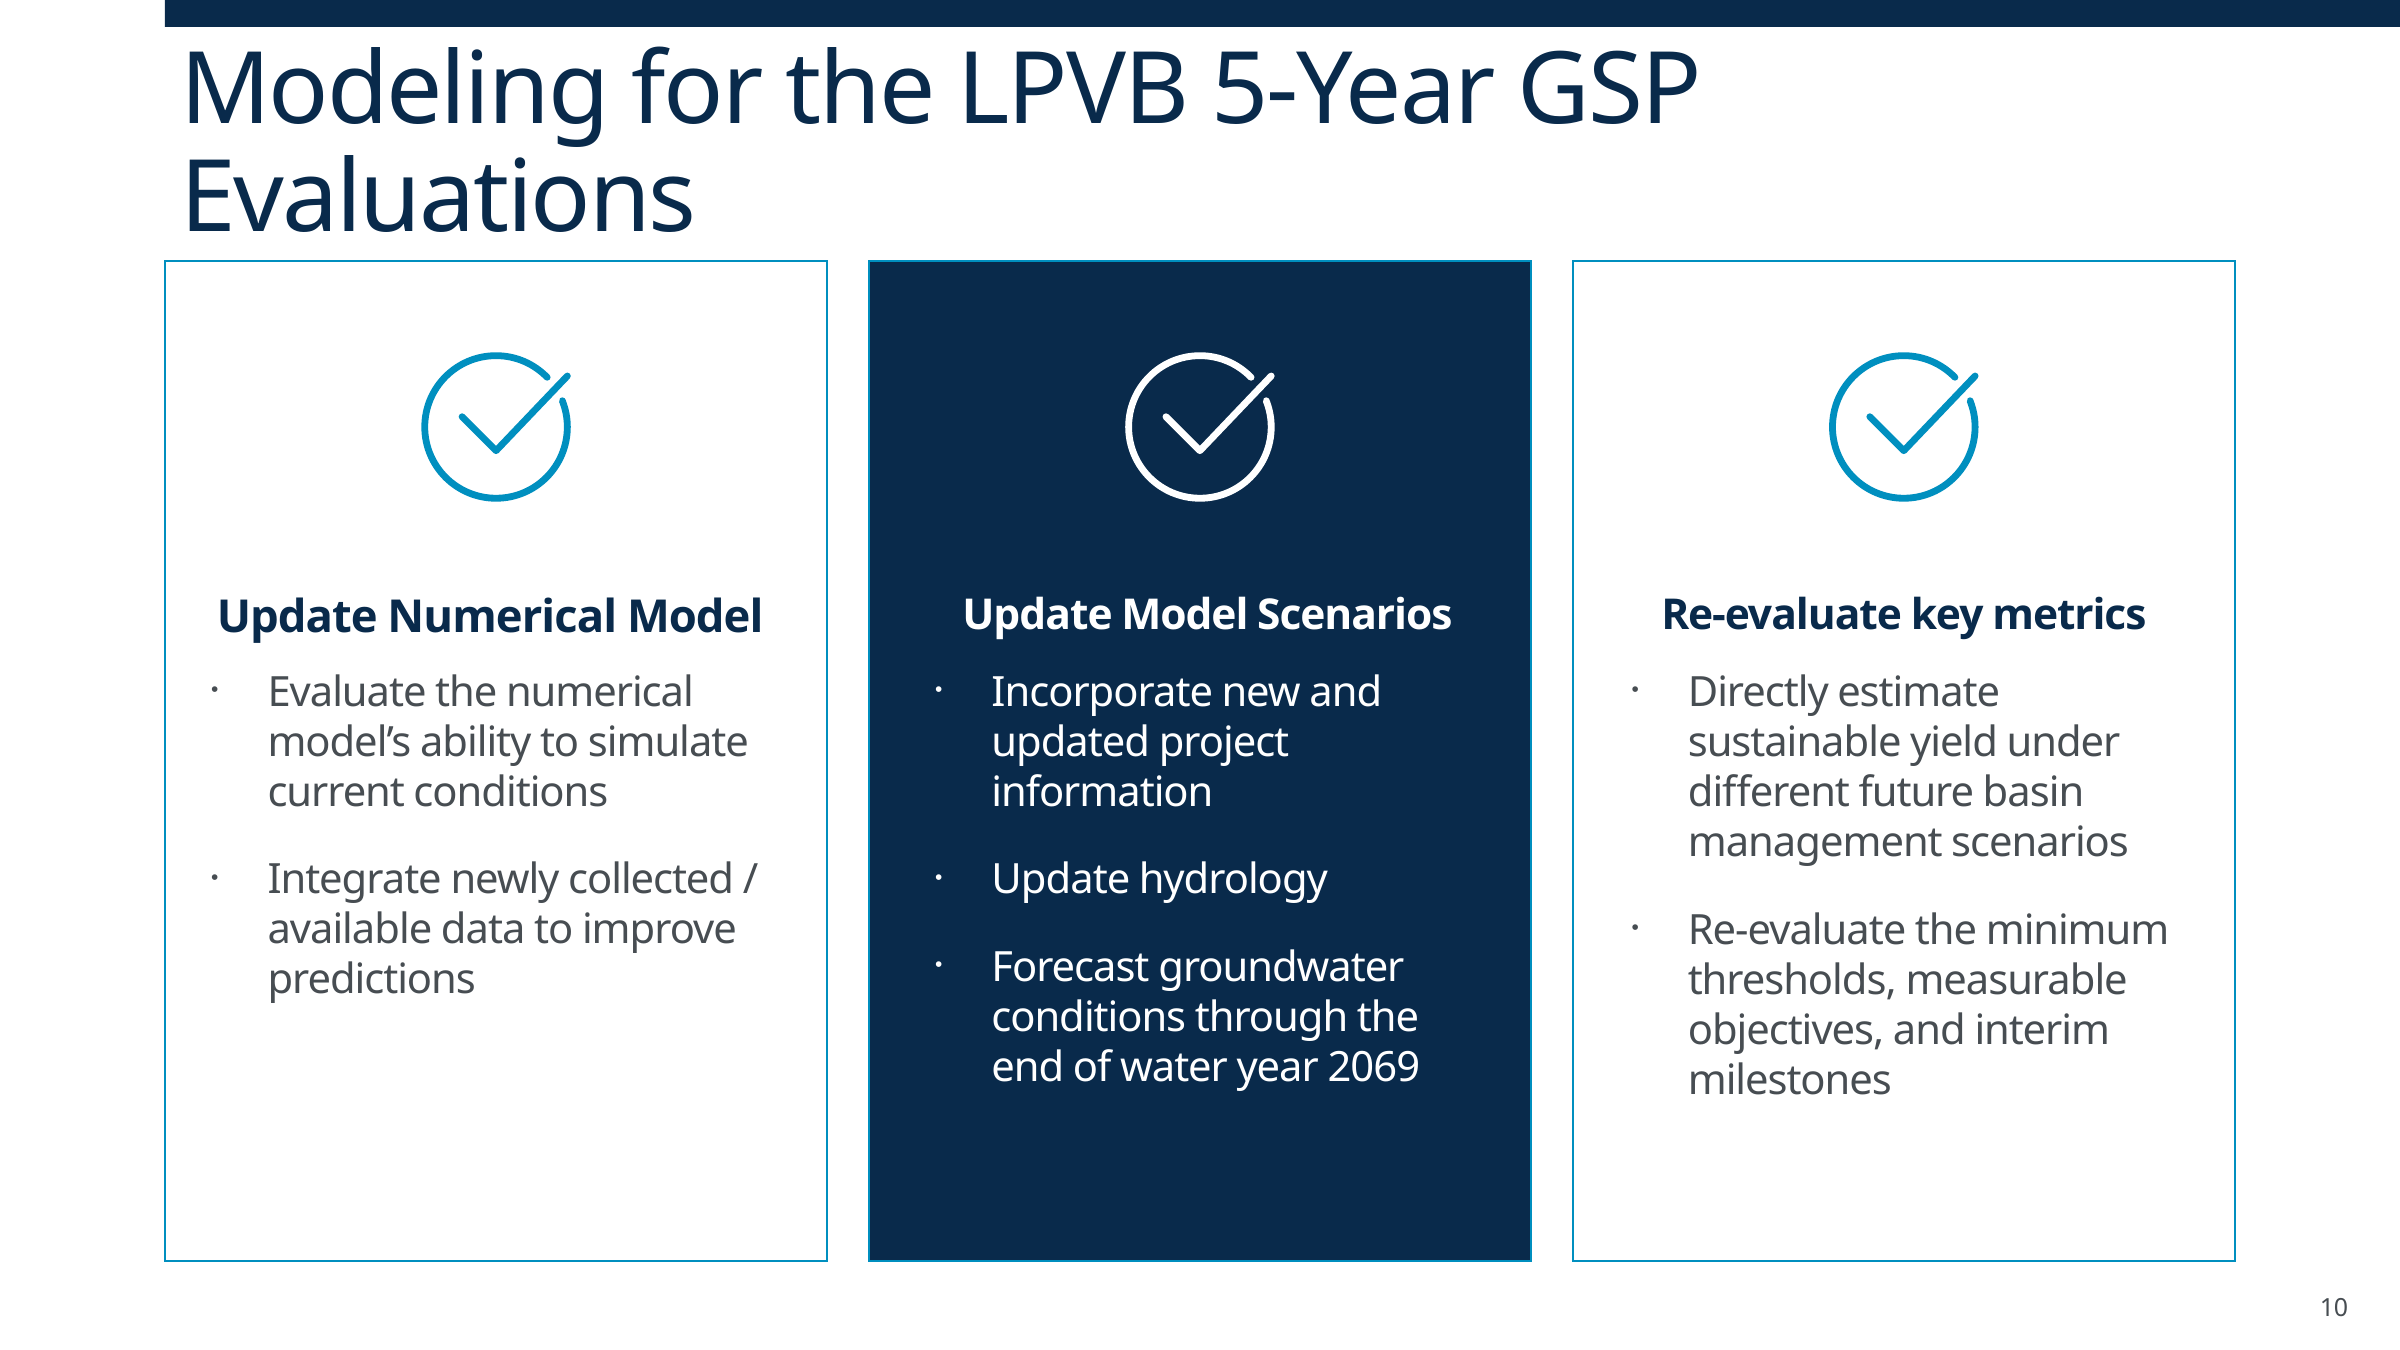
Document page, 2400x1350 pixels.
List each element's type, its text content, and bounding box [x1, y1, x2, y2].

list Update Numerical Model [196, 579, 784, 650]
list Directly estimate sustainable yield under different future basin management scenarios Re-evaluate the minimum thresholds, measurable objectives, and interim milestones [1616, 657, 2191, 1226]
list Re-evaluate key metrics [1616, 579, 2191, 657]
title Modeling for the LPVB 5-Year GSP Evaluations [165, 71, 2235, 219]
list Evaluate the numerical model’s ability to simulate current conditions Integrate newly collected / available data to improve predictions [196, 657, 784, 1226]
list Update Model Scenarios [920, 579, 1495, 657]
list Incorporate new and updated project information Update hydrology Forecast groundwater conditions through the end of water year 2069 [920, 657, 1495, 1226]
